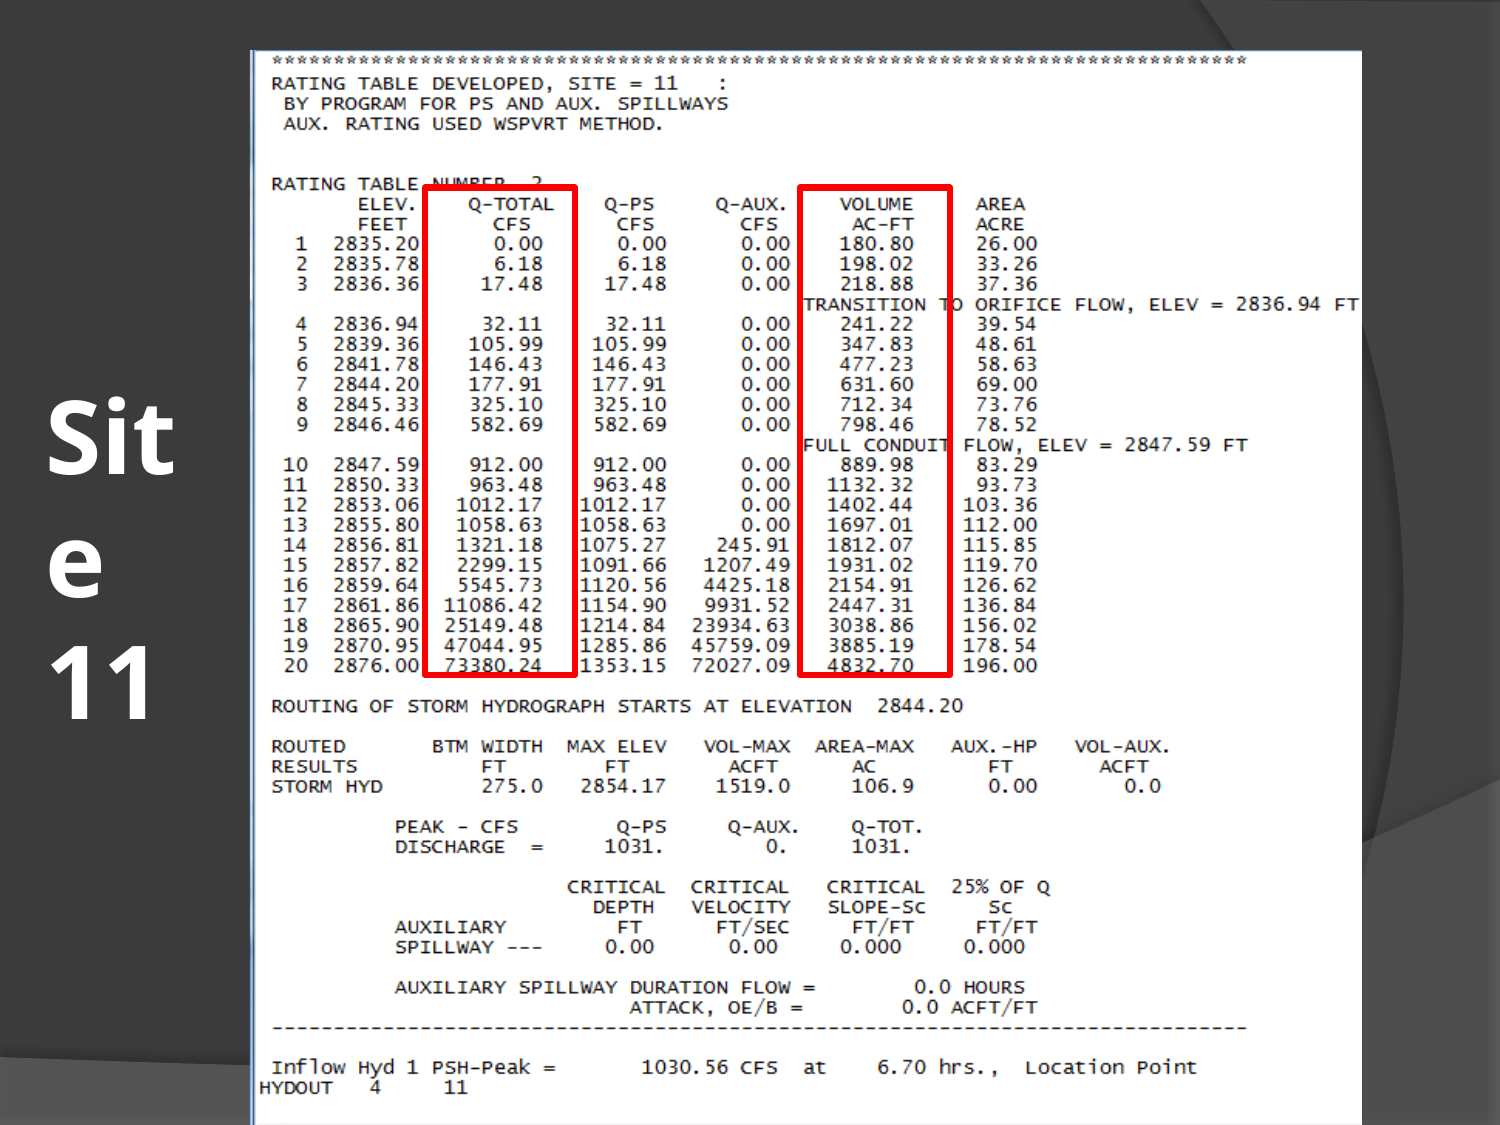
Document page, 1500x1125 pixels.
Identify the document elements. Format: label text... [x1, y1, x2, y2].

title Site 11 [37, 99, 238, 1013]
picture [249, 49, 1363, 1125]
